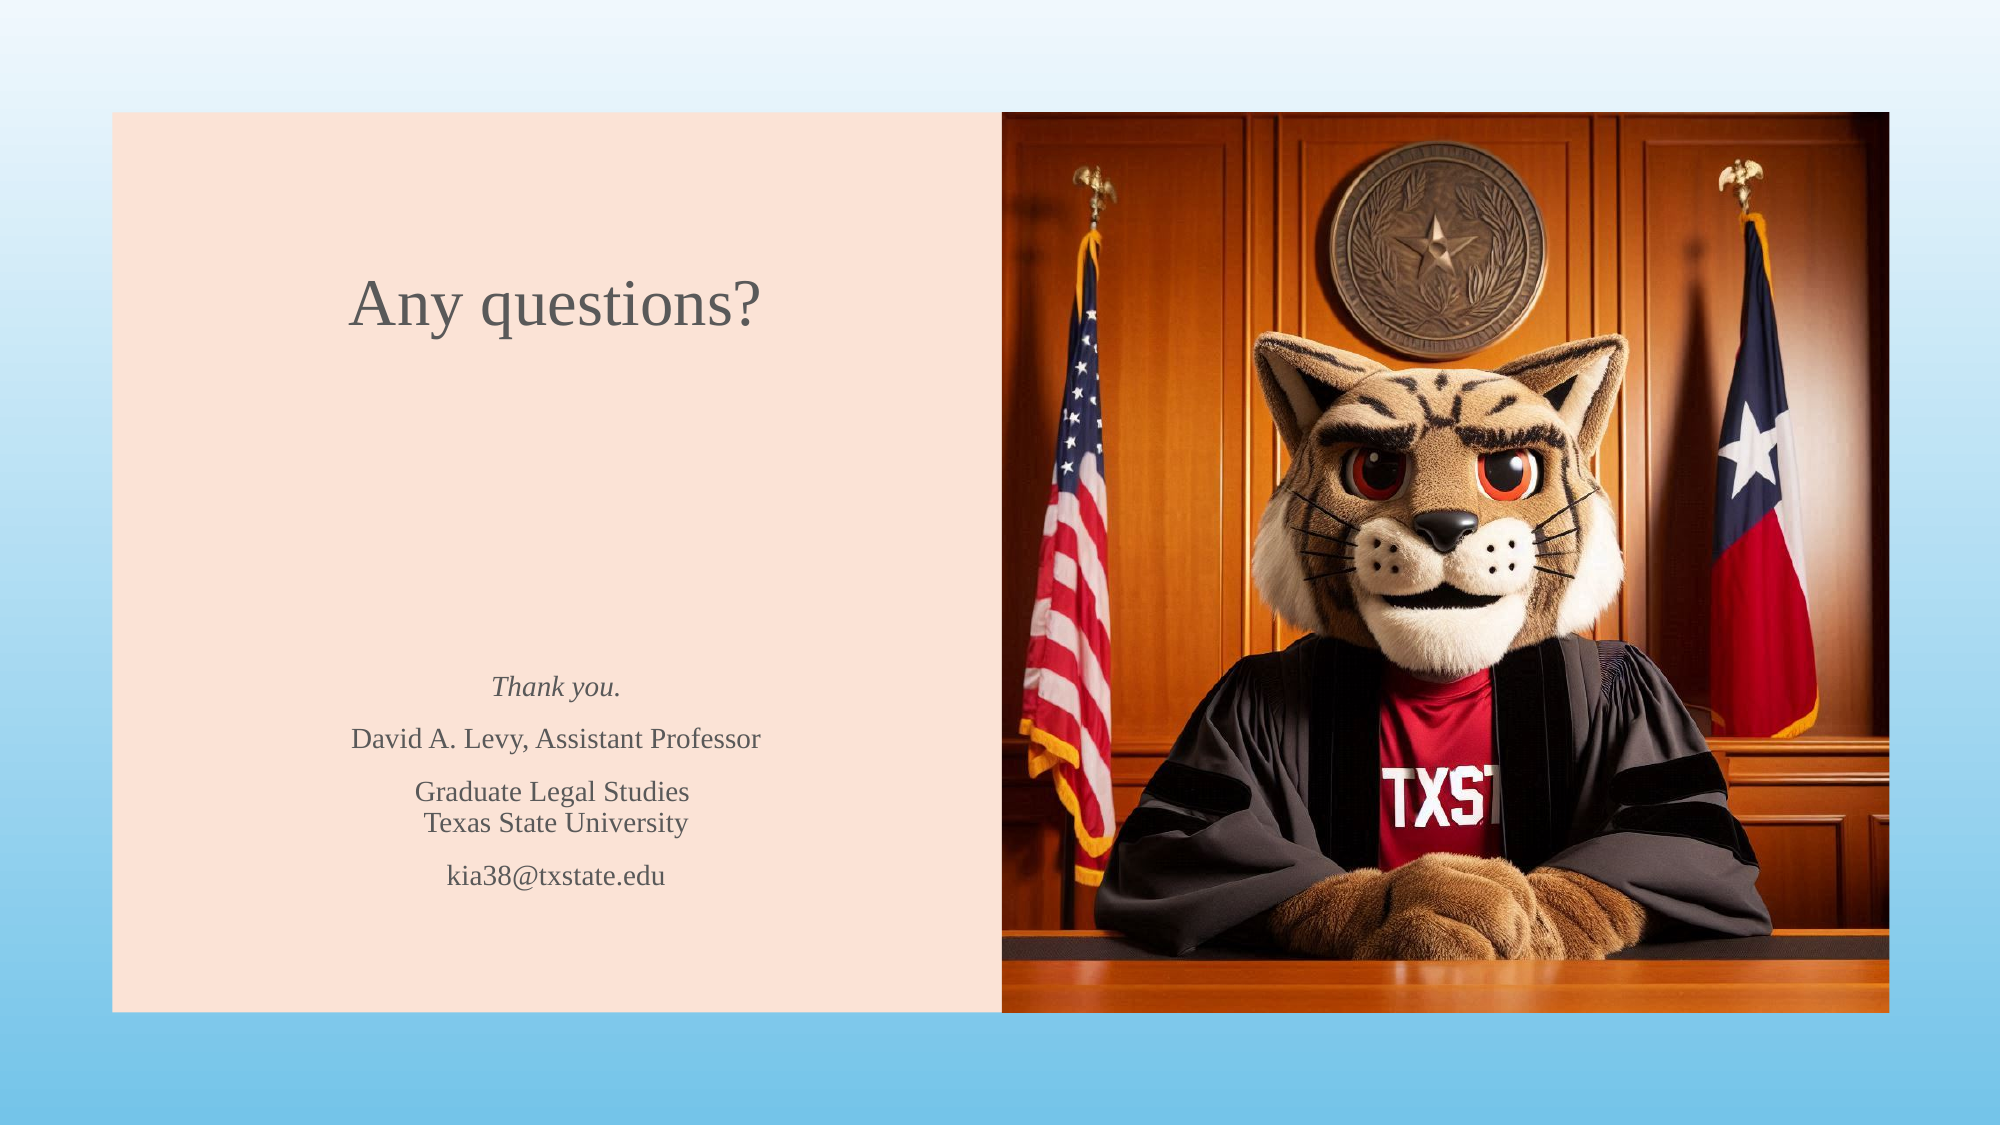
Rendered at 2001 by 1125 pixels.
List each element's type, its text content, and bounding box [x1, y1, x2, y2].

text_box [0, 0, 2000, 1125]
title Any questions? [273, 205, 839, 348]
text_box [111, 111, 1003, 1014]
subtitle Thank you. David A. Levy, Assistant Professor Graduate Legal Studies Texas State University kia38@txstate.edu [303, 663, 810, 957]
picture [1001, 111, 1890, 1013]
